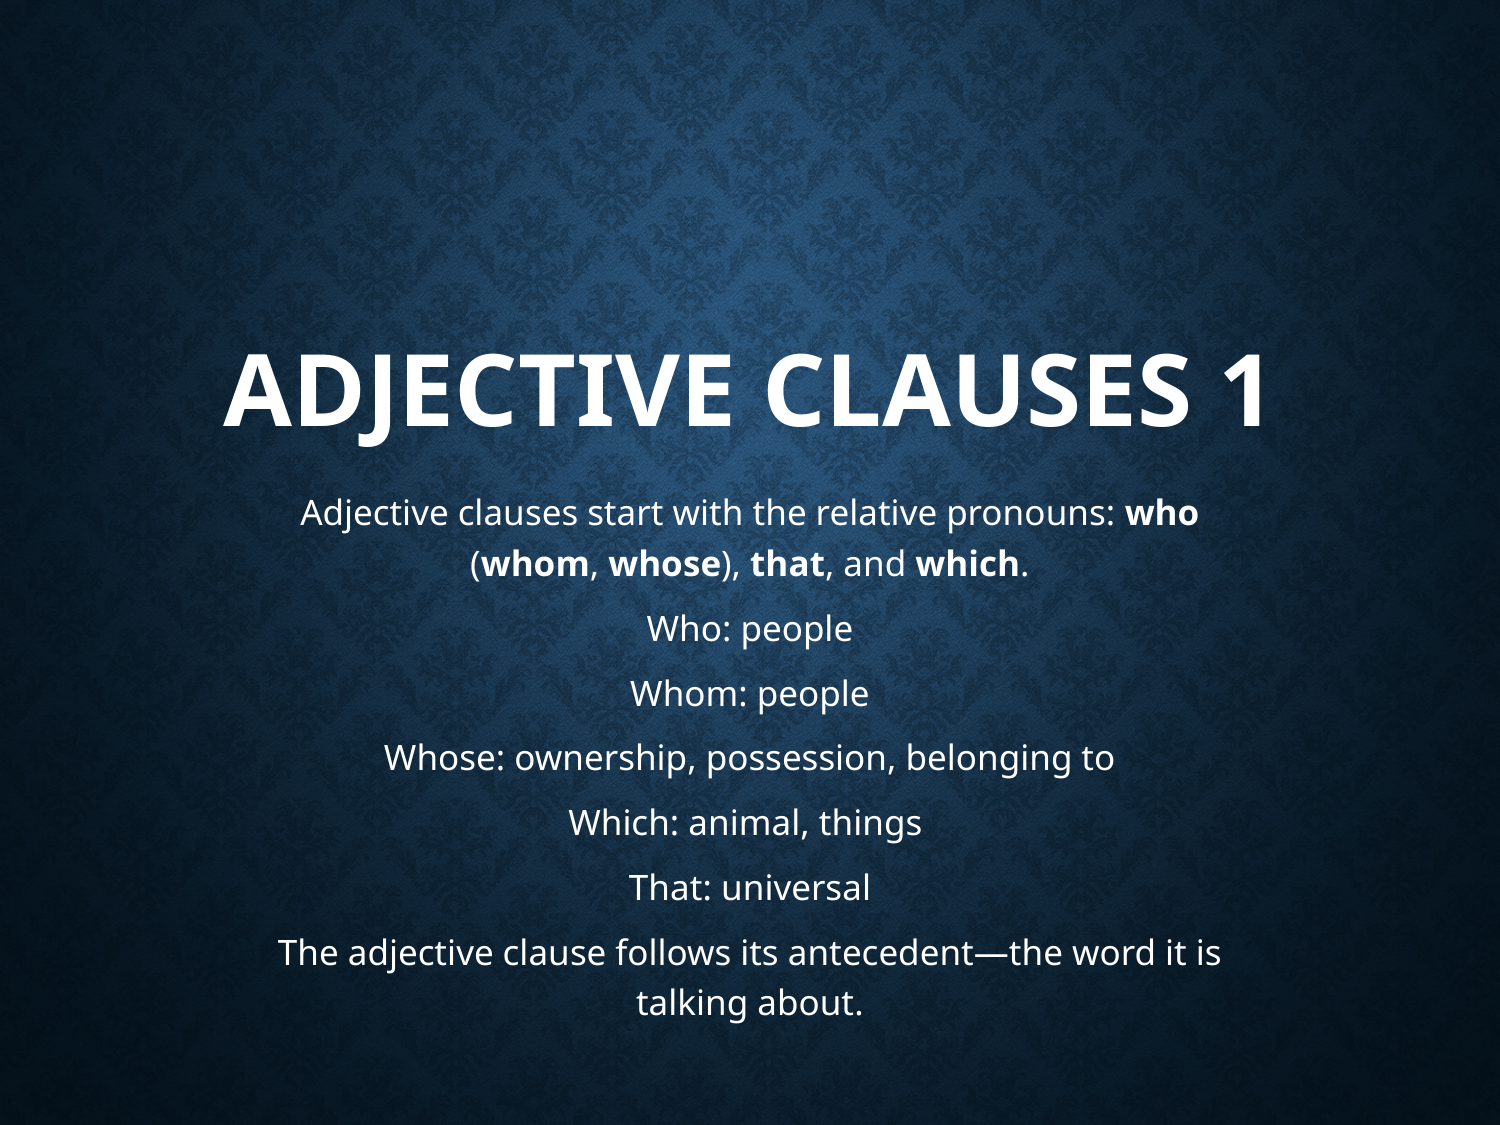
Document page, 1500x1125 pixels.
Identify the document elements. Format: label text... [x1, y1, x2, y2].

title Adjective clauses 1 [112, 184, 1388, 576]
subtitle Adjective clauses start with the relative pronouns: who (whom, whose), that, and which. Who: people Whom: people Whose: ownership, possession, belonging to Which: animal, things That: universal The adjective clause follows its antecedent—the word it is talking about. [225, 474, 1275, 1038]
